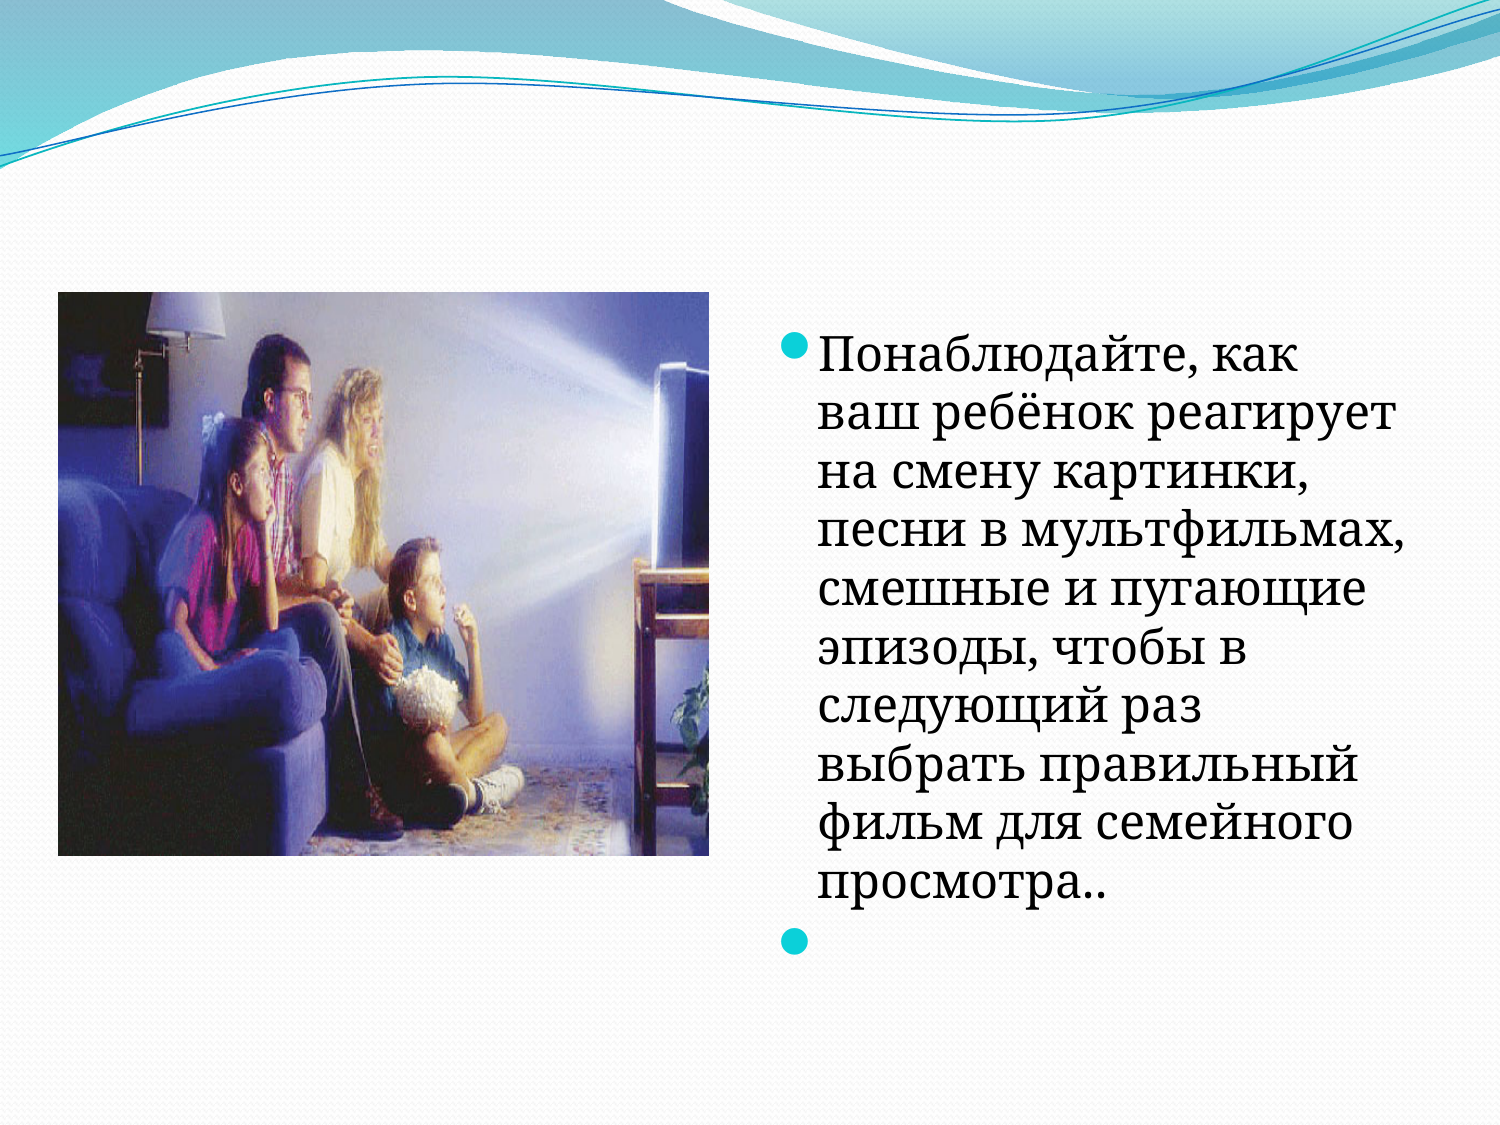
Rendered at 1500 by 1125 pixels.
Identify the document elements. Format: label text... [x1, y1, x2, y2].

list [58, 292, 709, 856]
list Понаблюдайте, как ваш ребёнок реагирует на смену картинки, песни в мультфильмах, смешные и пугающие эпизоды, чтобы в следующий раз выбрать правильный фильм для семейного просмотра.. [762, 314, 1425, 1043]
